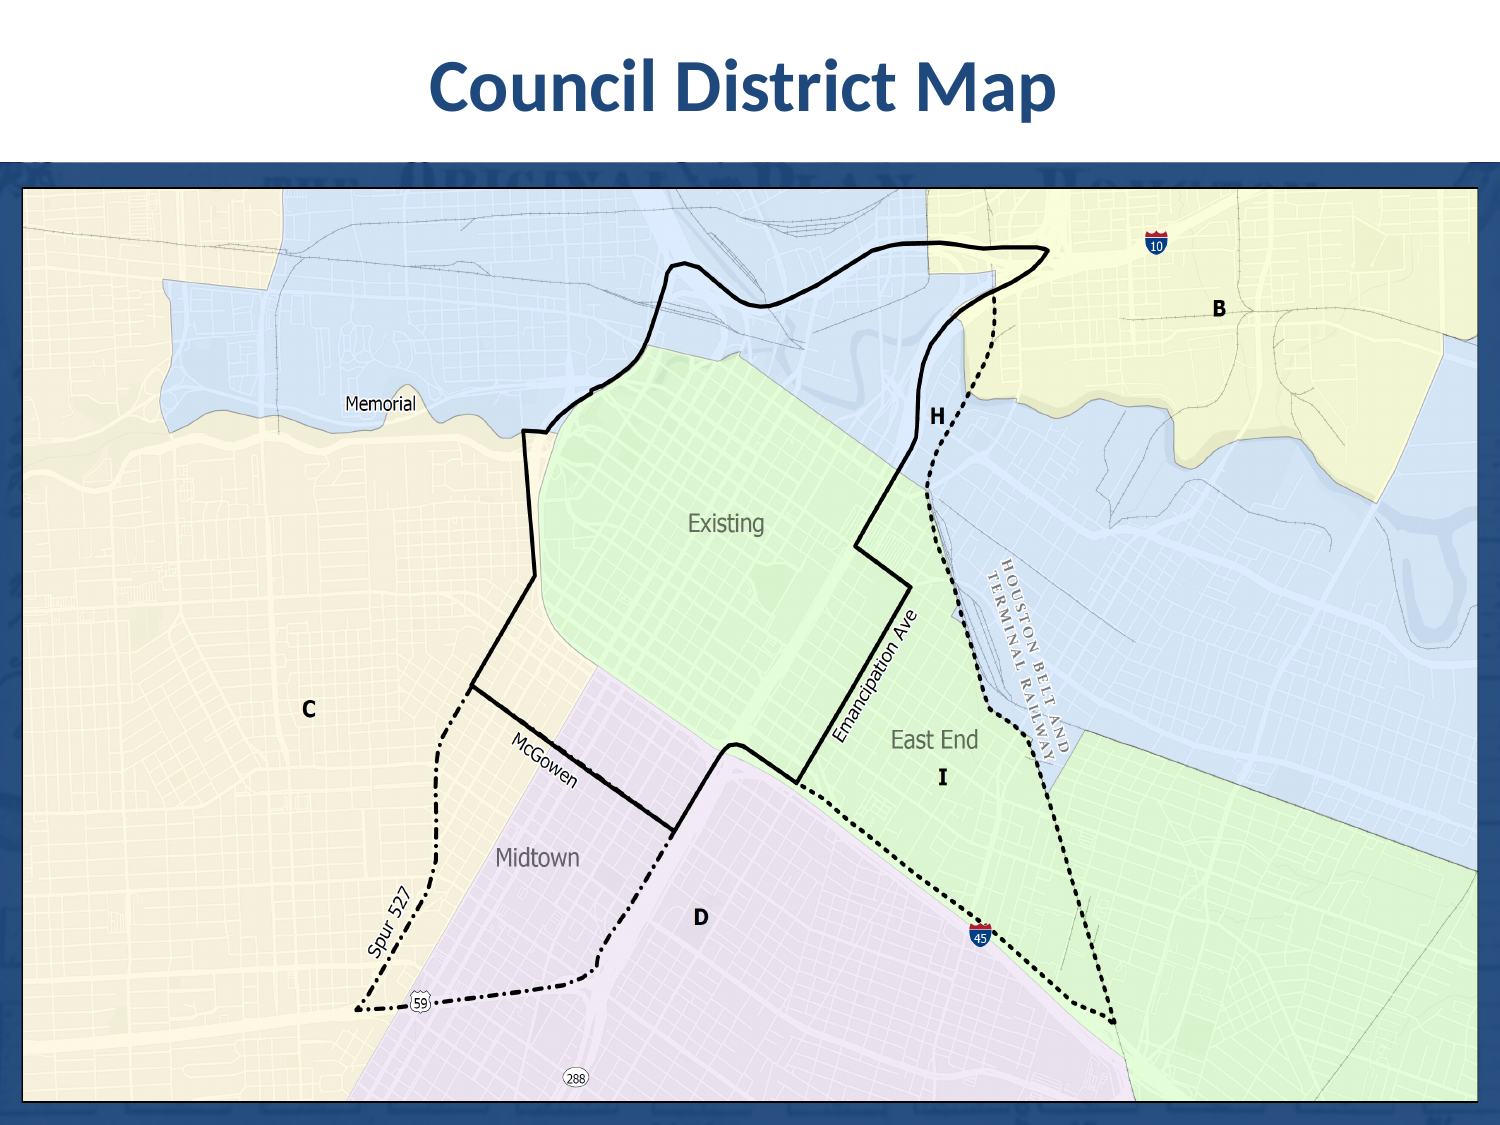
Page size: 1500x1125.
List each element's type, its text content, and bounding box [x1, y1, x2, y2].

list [21, 187, 1479, 1103]
title Council District Map [75, 0, 1413, 163]
